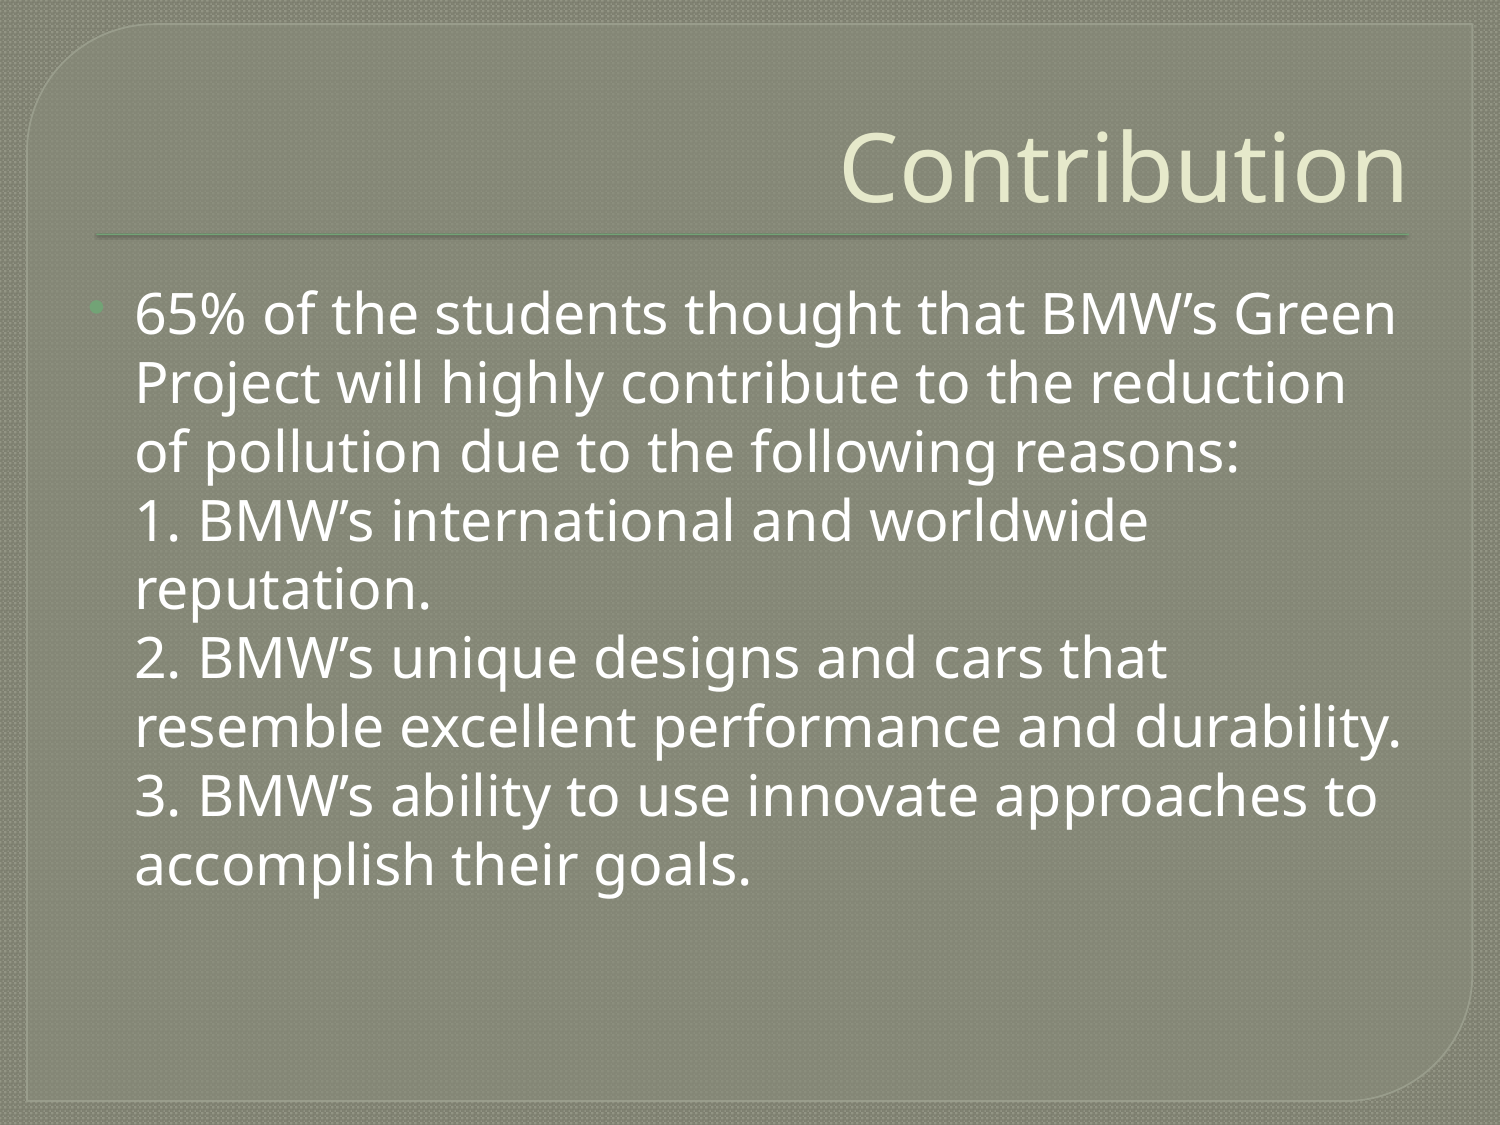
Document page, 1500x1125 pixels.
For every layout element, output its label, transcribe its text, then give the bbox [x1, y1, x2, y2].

list 65% of the students thought that BMW’s Green Project will highly contribute to the reduction of pollution due to the following reasons: 1. BMW’s international and worldwide reputation. 2. BMW’s unique designs and cars that resemble excellent performance and durability. 3. BMW’s ability to use innovate approaches to accomplish their goals. [75, 270, 1425, 1013]
title Contribution [75, 41, 1425, 230]
